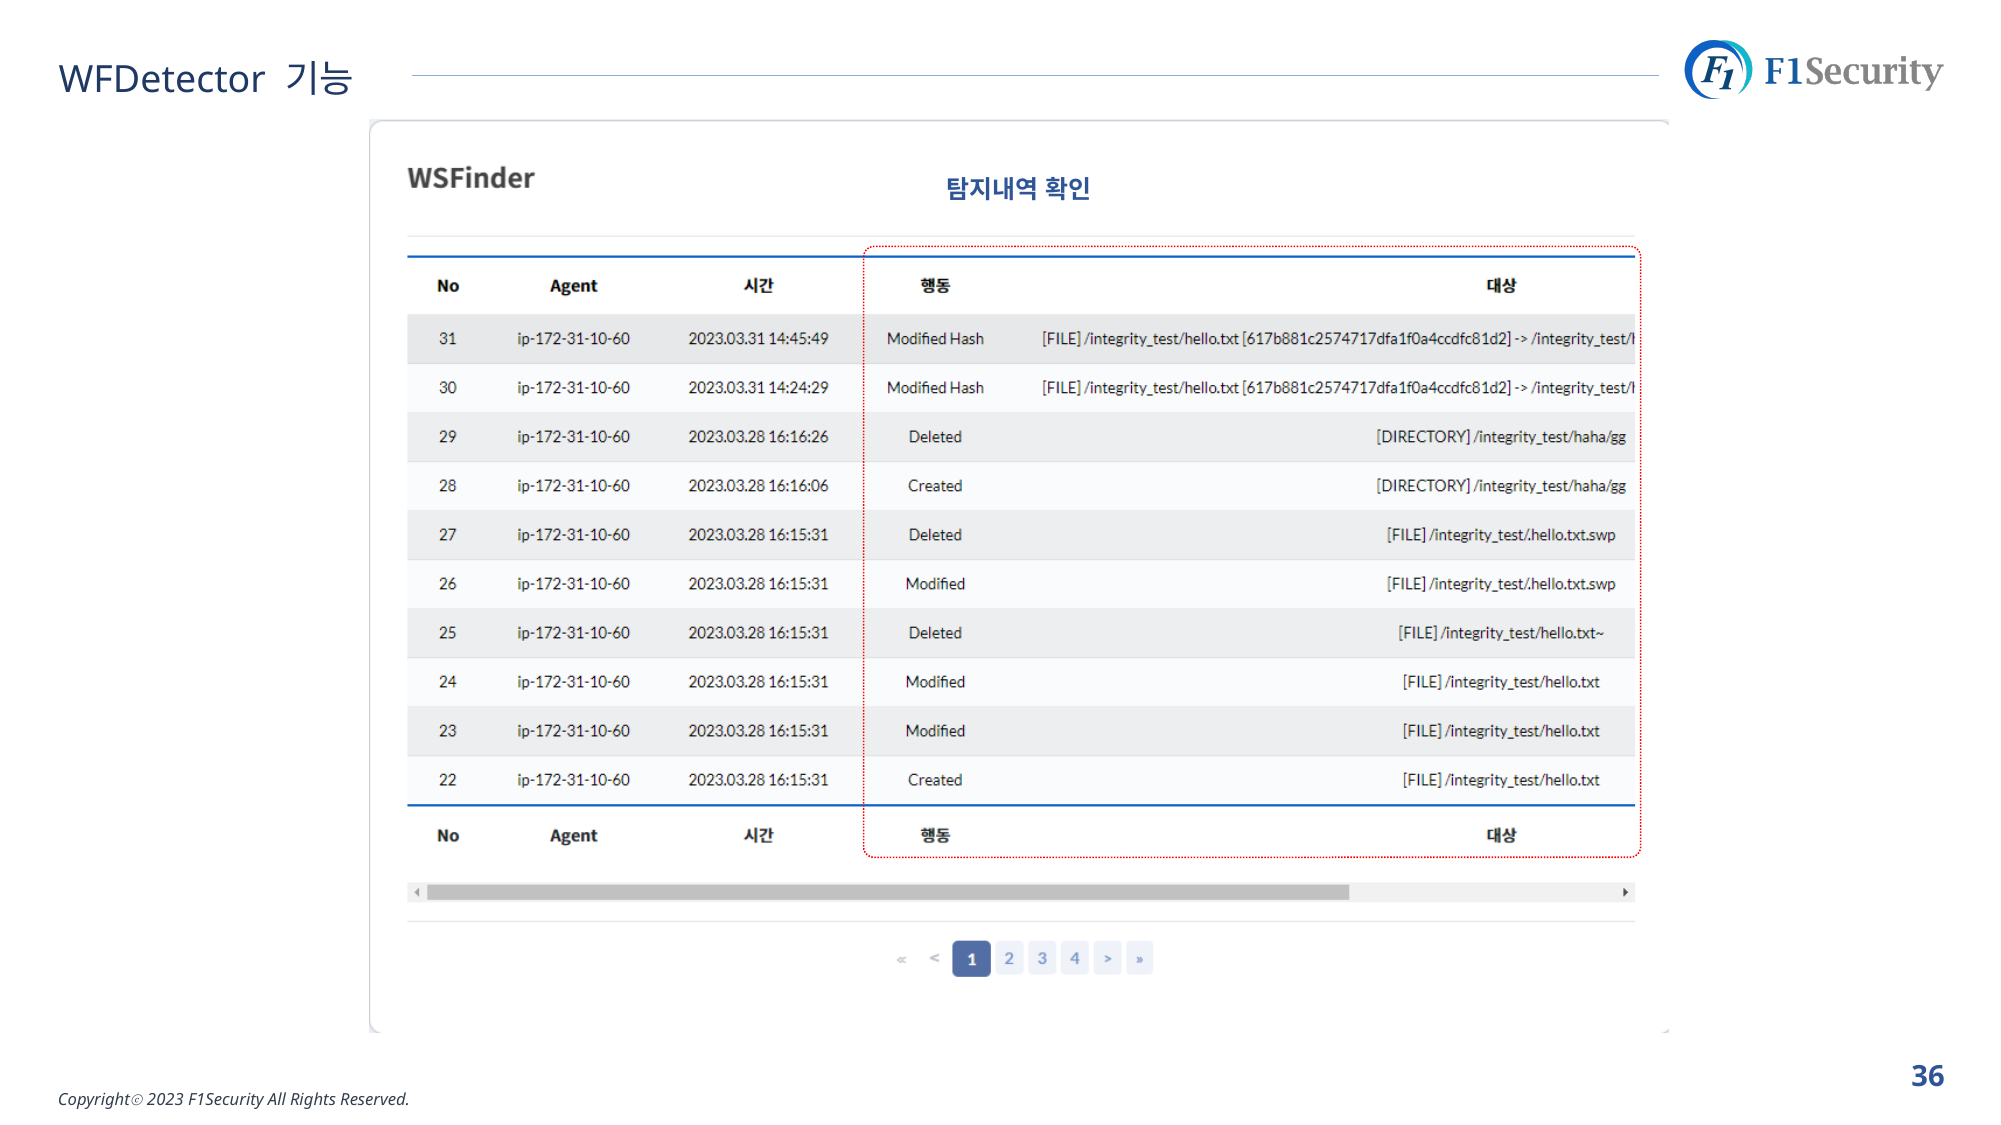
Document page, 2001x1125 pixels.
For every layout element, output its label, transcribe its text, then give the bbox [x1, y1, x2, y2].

text_box WFDetector 기능 [43, 47, 448, 107]
picture [1683, 40, 1945, 99]
picture [369, 119, 1669, 1033]
text_box 36 [1869, 1049, 1960, 1110]
